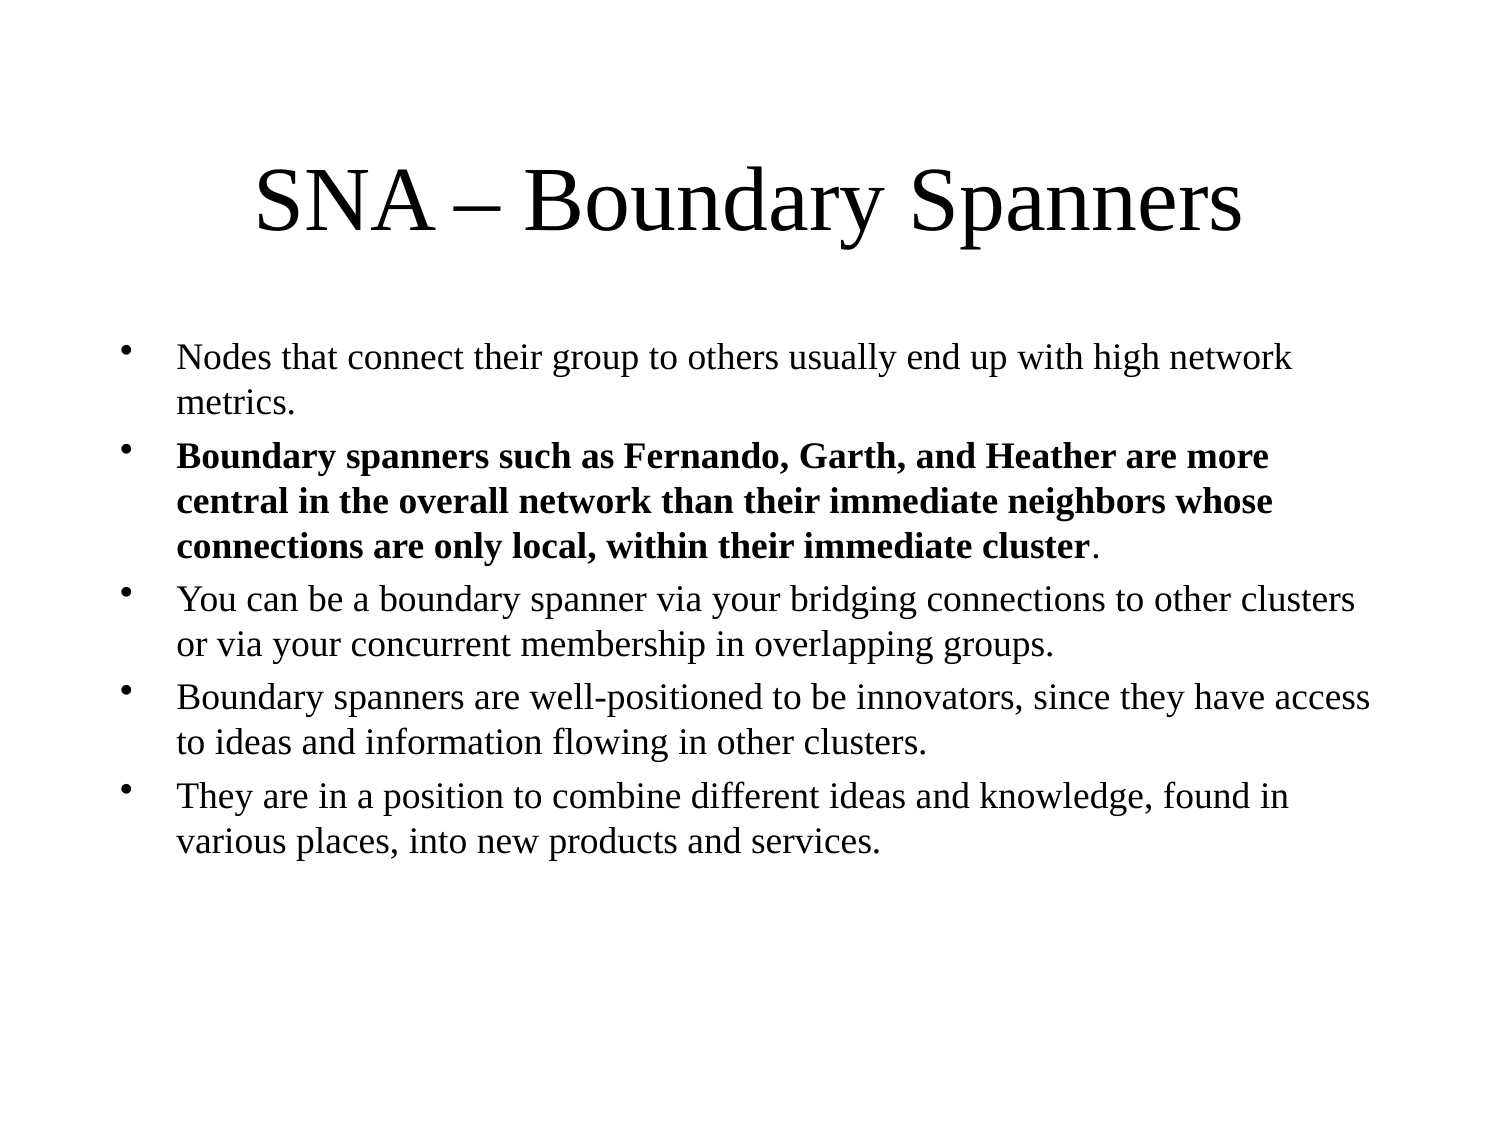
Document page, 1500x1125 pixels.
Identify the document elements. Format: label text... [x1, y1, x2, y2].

title SNA – Boundary Spanners [111, 99, 1388, 288]
list Nodes that connect their group to others usually end up with high network metrics. Boundary spanners such as Fernando, Garth, and Heather are more central in the overall network than their immediate neighbors whose connections are only local, within their immediate cluster. You can be a boundary spanner via your bridging connections to other clusters or via your concurrent membership in overlapping groups. Boundary spanners are well-positioned to be innovators, since they have access to ideas and information flowing in other clusters. They are in a position to combine different ideas and knowledge, found in various places, into new products and services. [111, 324, 1388, 1001]
